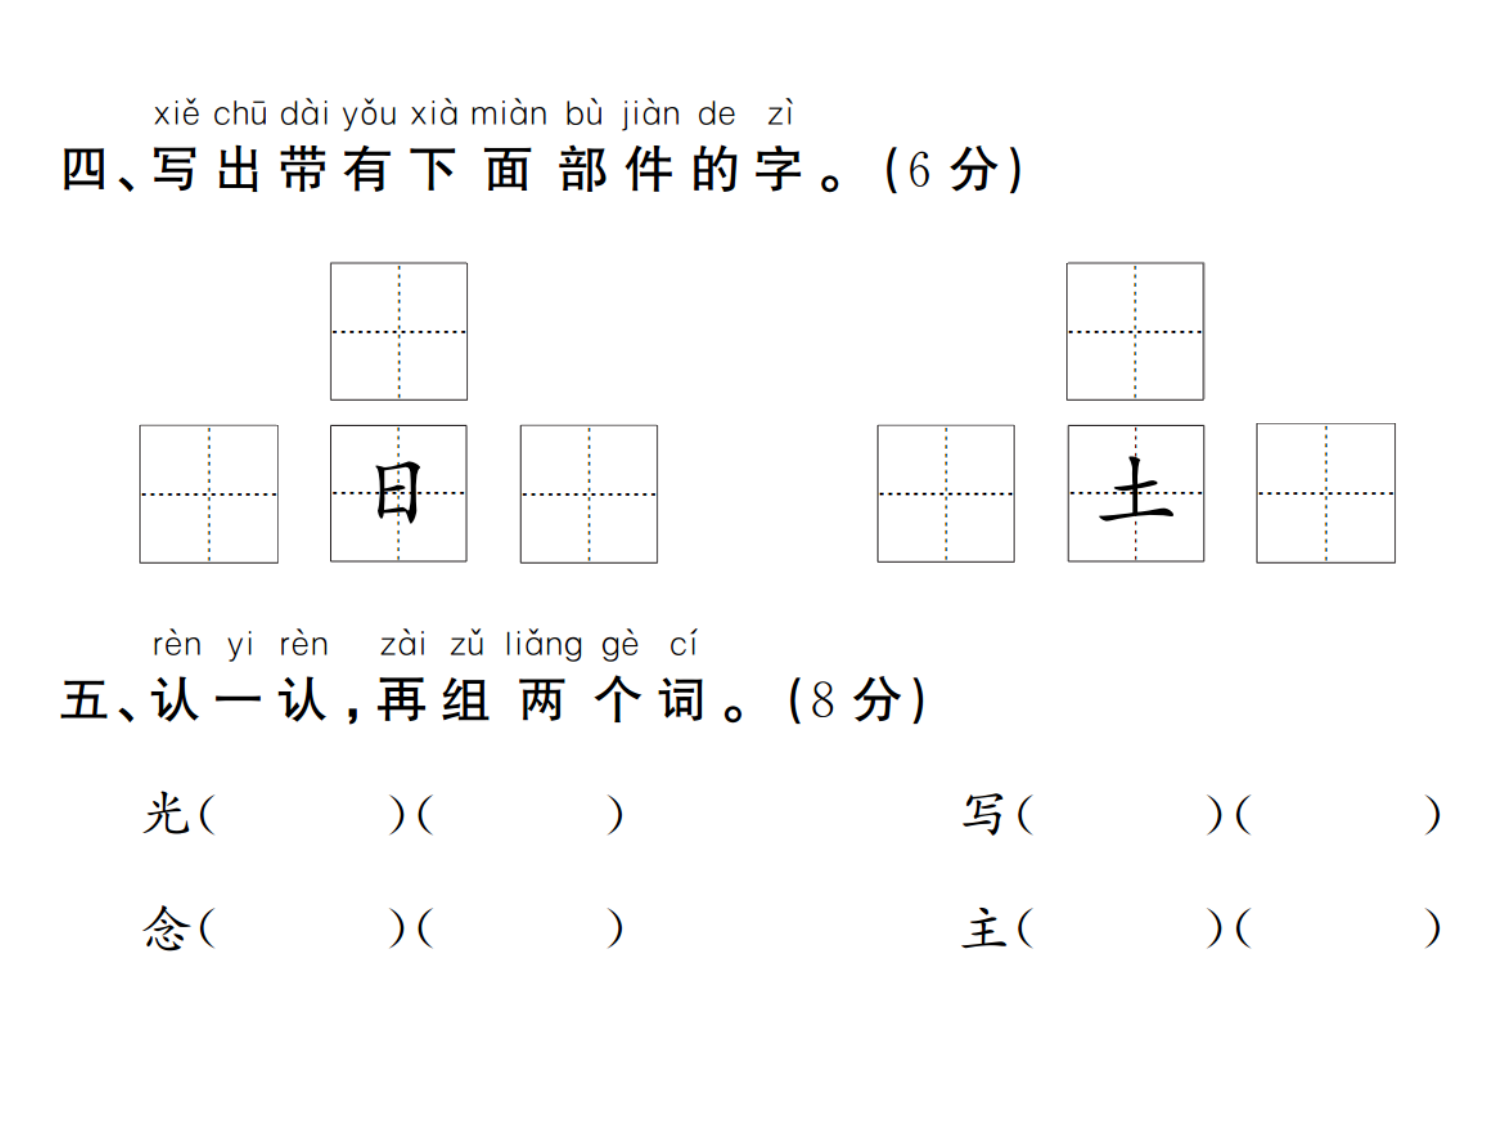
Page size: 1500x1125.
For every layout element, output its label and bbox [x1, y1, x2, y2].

picture [41, 89, 1459, 971]
